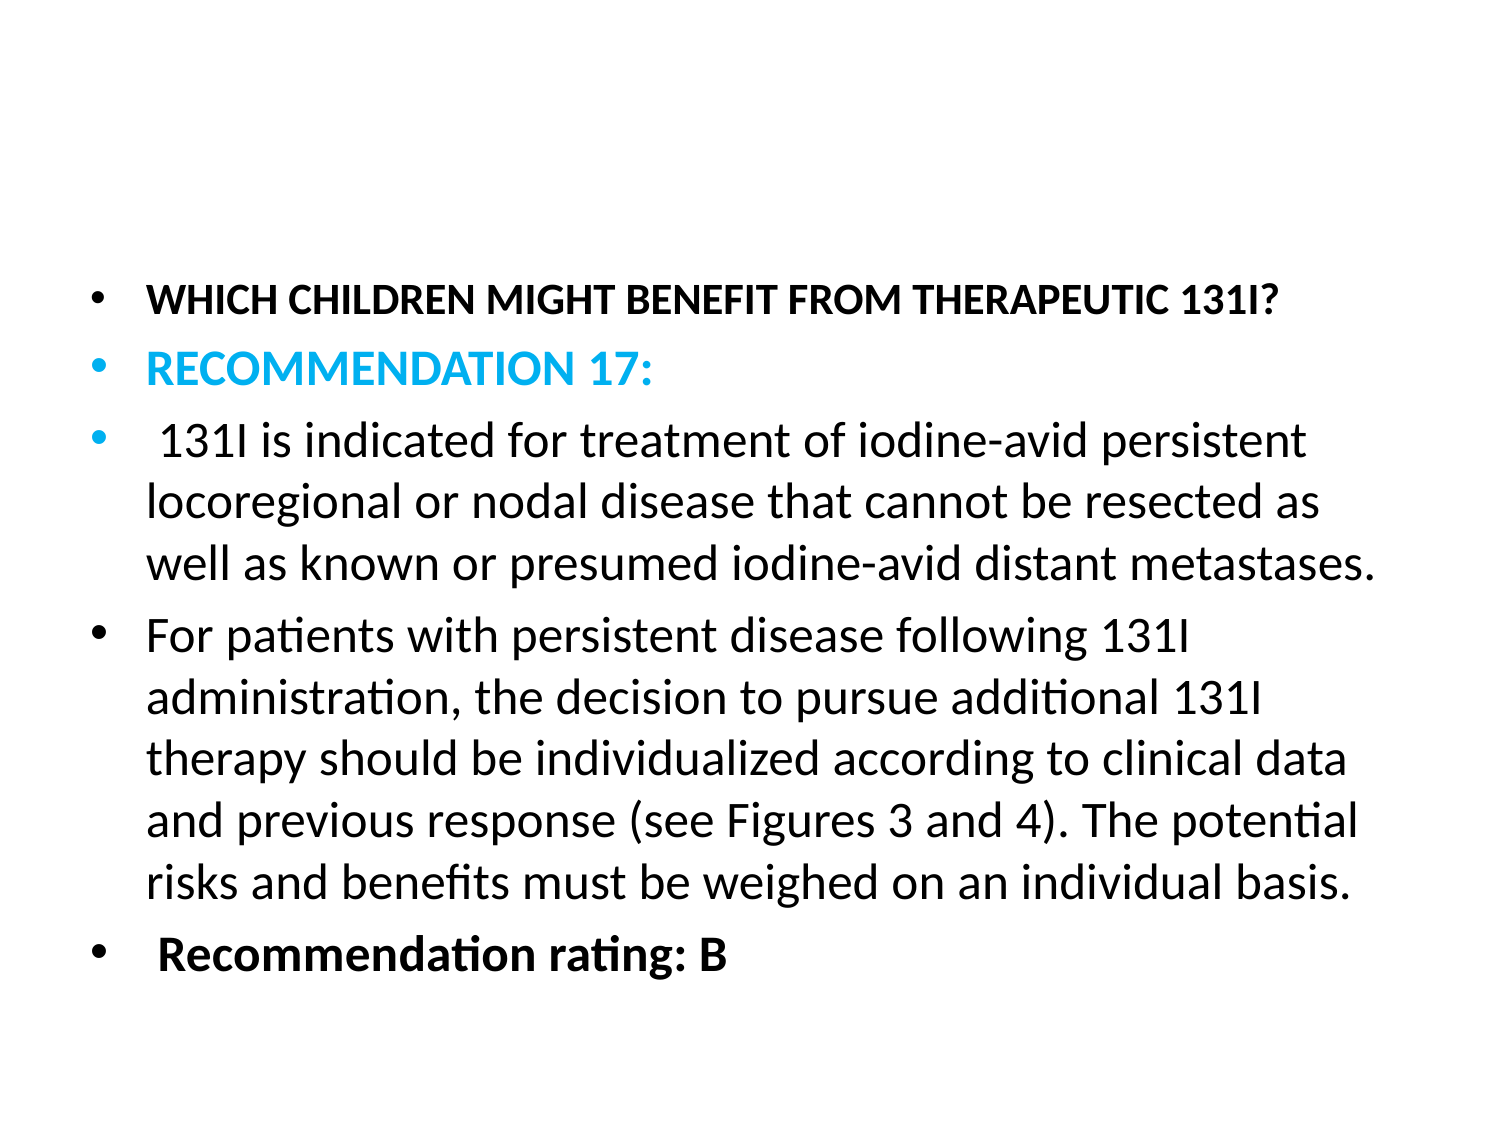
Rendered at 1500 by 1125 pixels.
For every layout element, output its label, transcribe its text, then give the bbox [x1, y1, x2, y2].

list WHICH CHILDREN MIGHT BENEFIT FROM THERAPEUTIC 131I? RECOMMENDATION 17: 131I is indicated for treatment of iodine-avid persistent locoregional or nodal disease that cannot be resected as well as known or presumed iodine-avid distant metastases. For patients with persistent disease following 131I administration, the decision to pursue additional 131I therapy should be individualized according to clinical data and previous response (see Figures 3 and 4). The potential risks and benefits must be weighed on an individual basis. Recommendation rating: B [75, 262, 1425, 1005]
